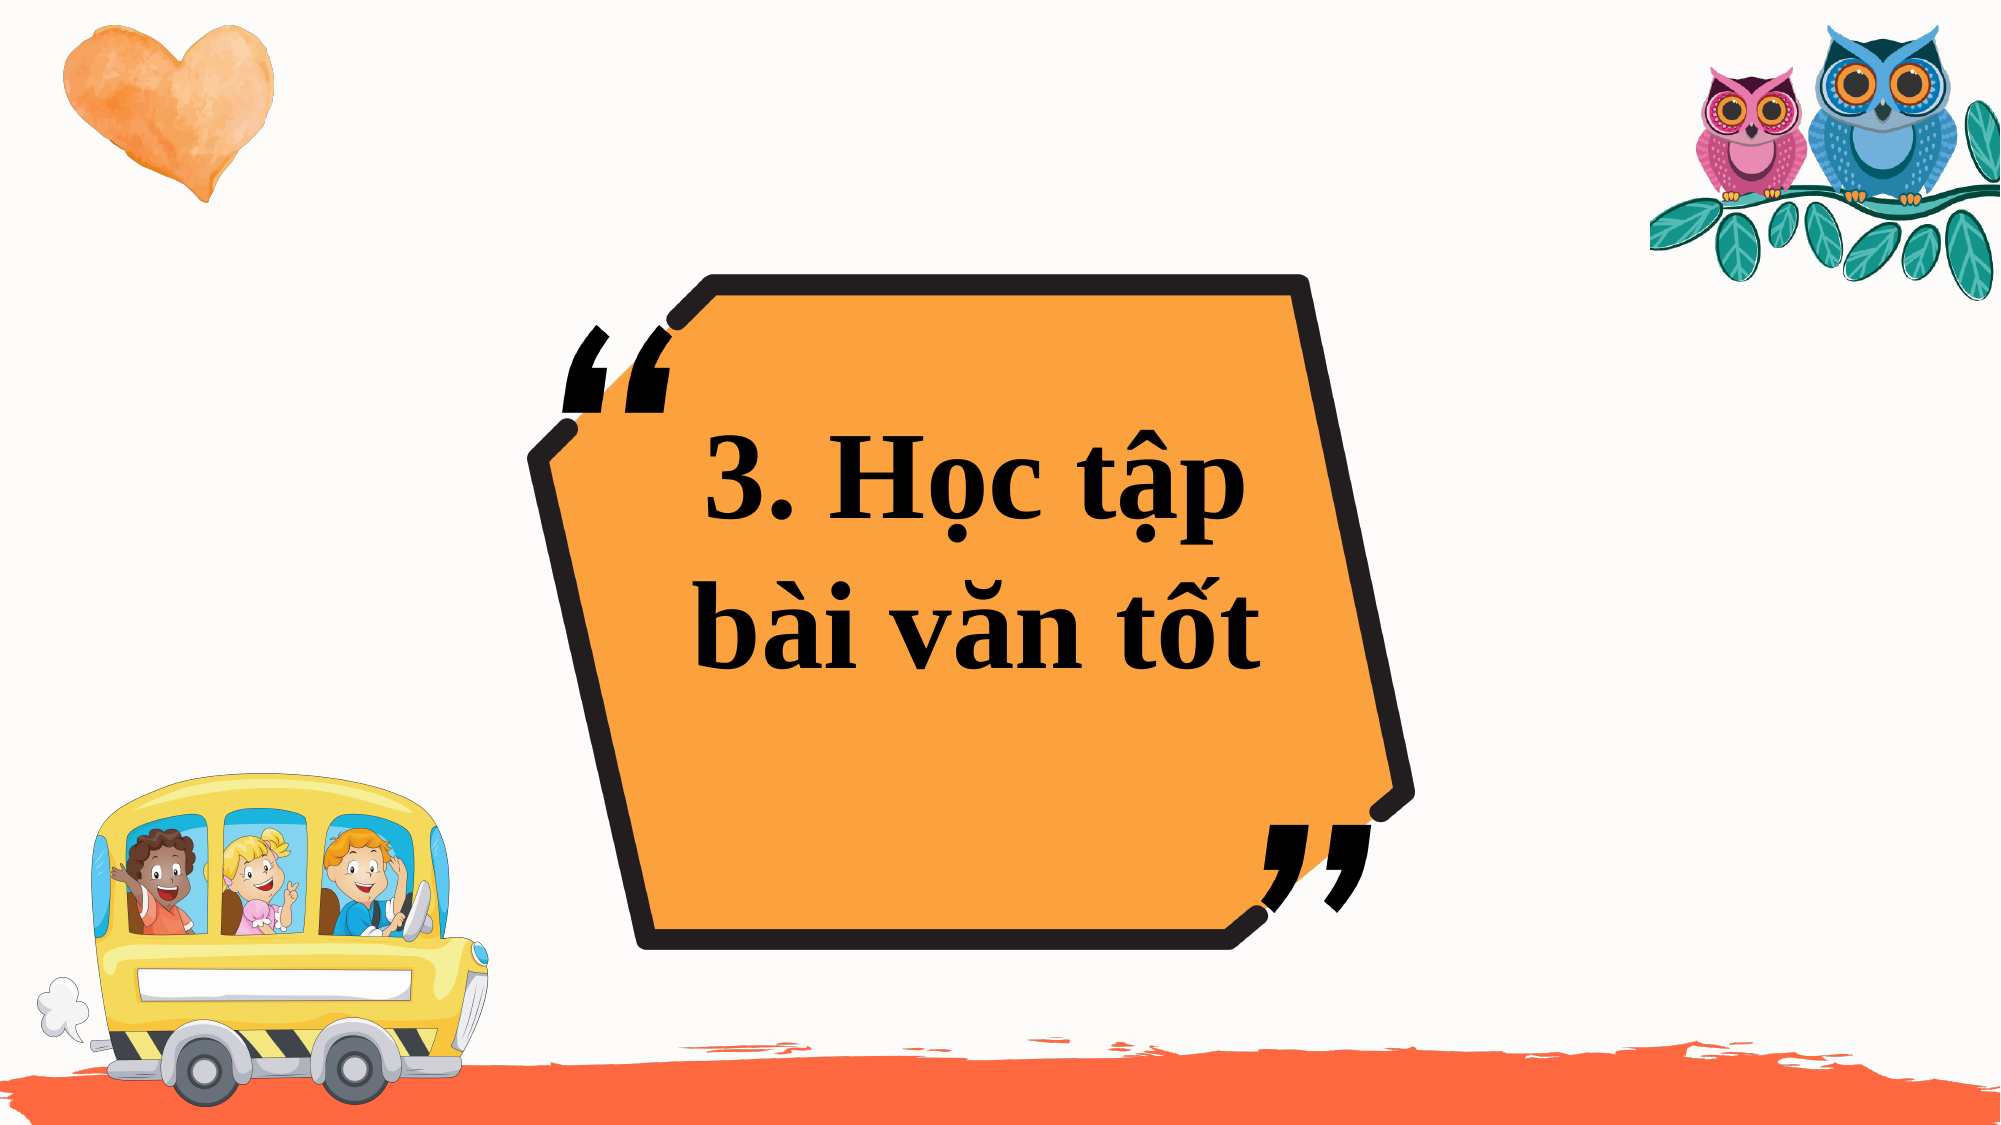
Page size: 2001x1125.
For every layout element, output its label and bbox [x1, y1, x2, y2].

picture [527, 274, 1415, 951]
picture [1650, 24, 2000, 302]
picture [0, 762, 2001, 1125]
picture [62, 24, 274, 204]
